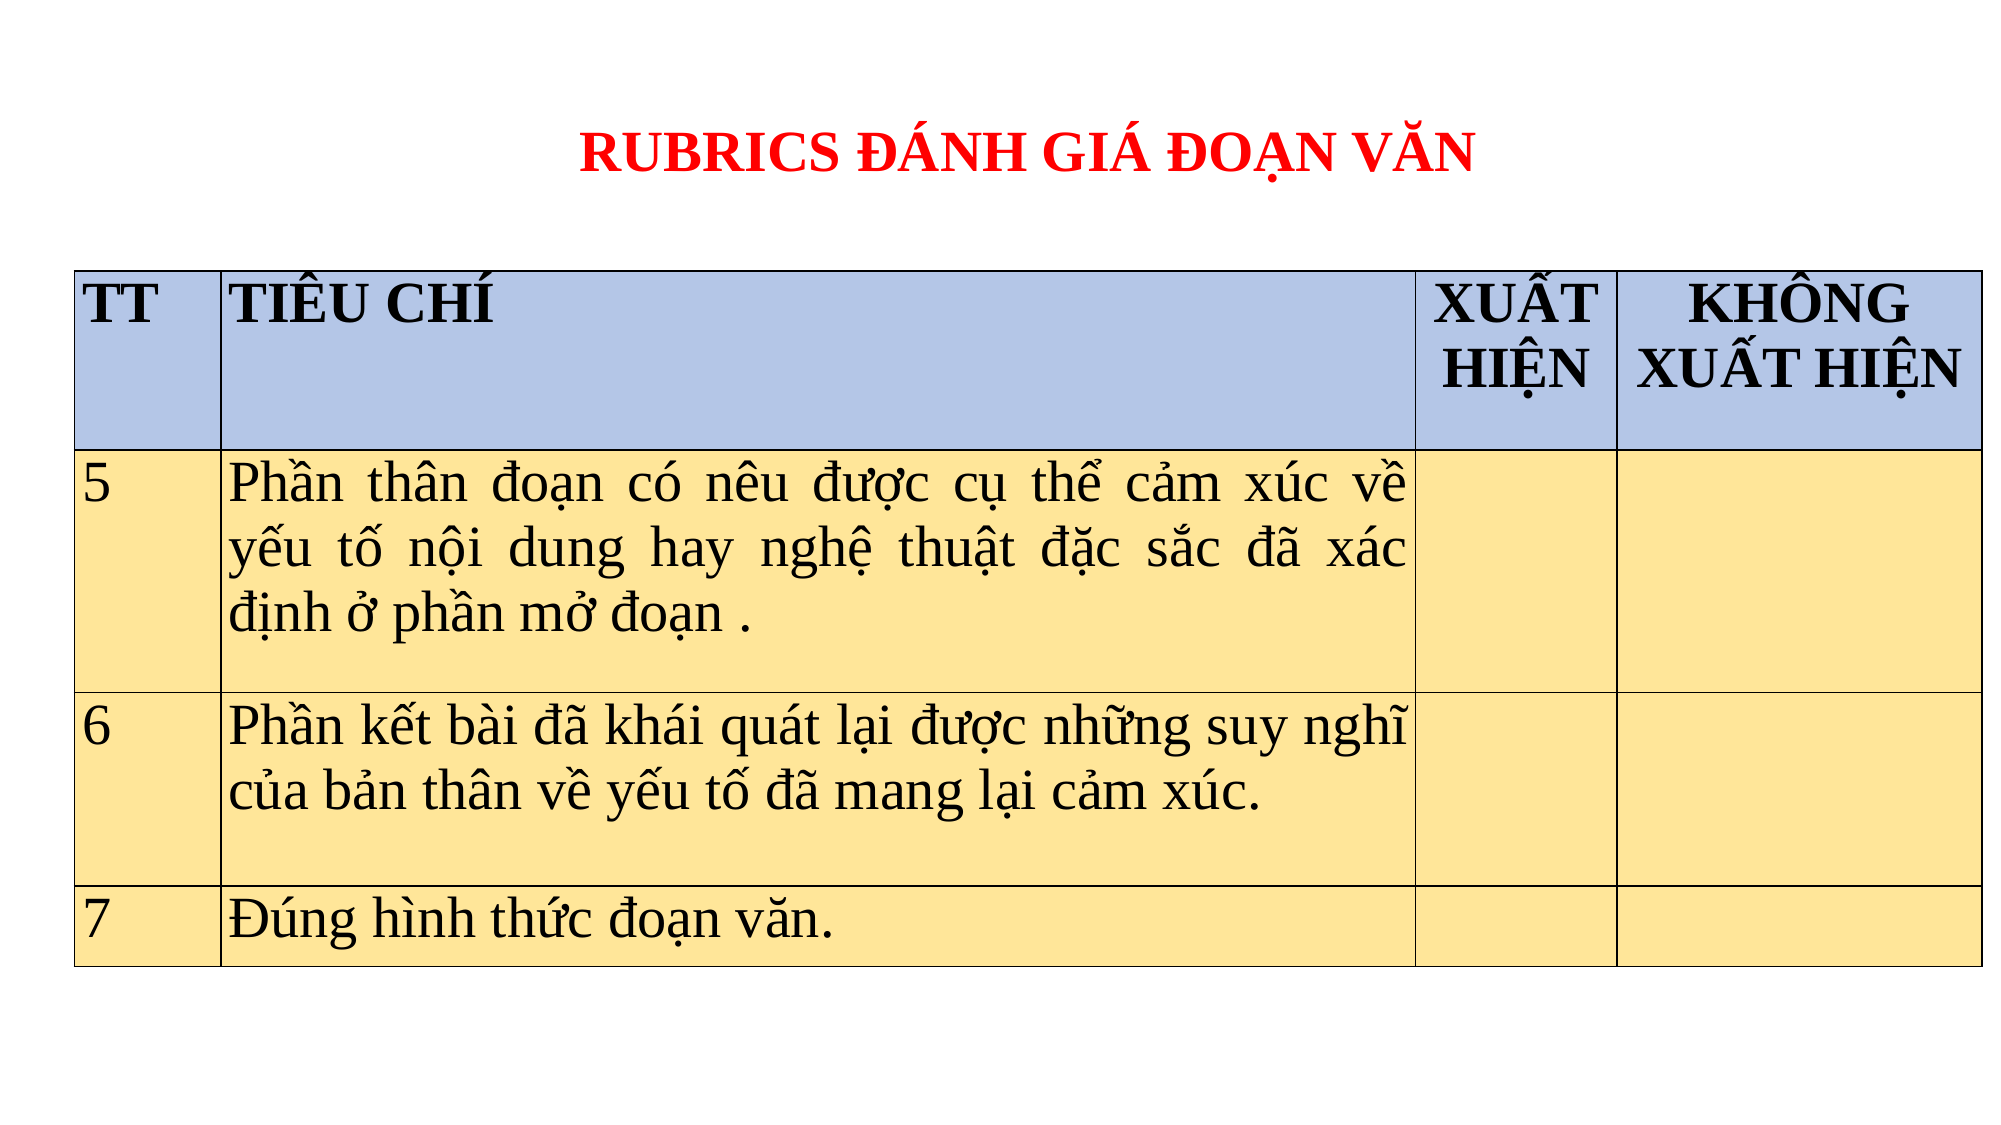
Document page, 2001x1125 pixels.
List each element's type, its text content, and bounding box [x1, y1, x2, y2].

table_cell [1618, 887, 1981, 966]
table_header TT [75, 272, 220, 449]
table_cell [1618, 693, 1981, 885]
table_cell Phần thân đoạn có nêu được cụ thể cảm xúc về yếu tố nội dung hay nghệ thuật đặc sắc đã xác định ở phần mở đoạn . [222, 451, 1415, 692]
table_cell Phần kết bài đã khái quát lại được những suy nghĩ của bản thân về yếu tố đã mang lại cảm xúc. [222, 693, 1415, 885]
table_cell 7 [75, 887, 220, 966]
table_cell [1416, 887, 1616, 966]
table_cell 6 [75, 693, 220, 885]
table_header KHÔNG XUẤT HIỆN [1618, 272, 1981, 449]
table_cell [1416, 693, 1616, 885]
table_header TIÊU CHÍ [222, 272, 1415, 449]
table_cell [1618, 451, 1981, 692]
text_box RUBRICS ĐÁNH GIÁ ĐOẠN VĂN [431, 106, 1626, 191]
table_header XUẤT HIỆN [1416, 272, 1616, 449]
table_cell 5 [75, 451, 220, 692]
table_cell [1416, 451, 1616, 692]
table_cell Đúng hình thức đoạn văn. [222, 887, 1415, 966]
